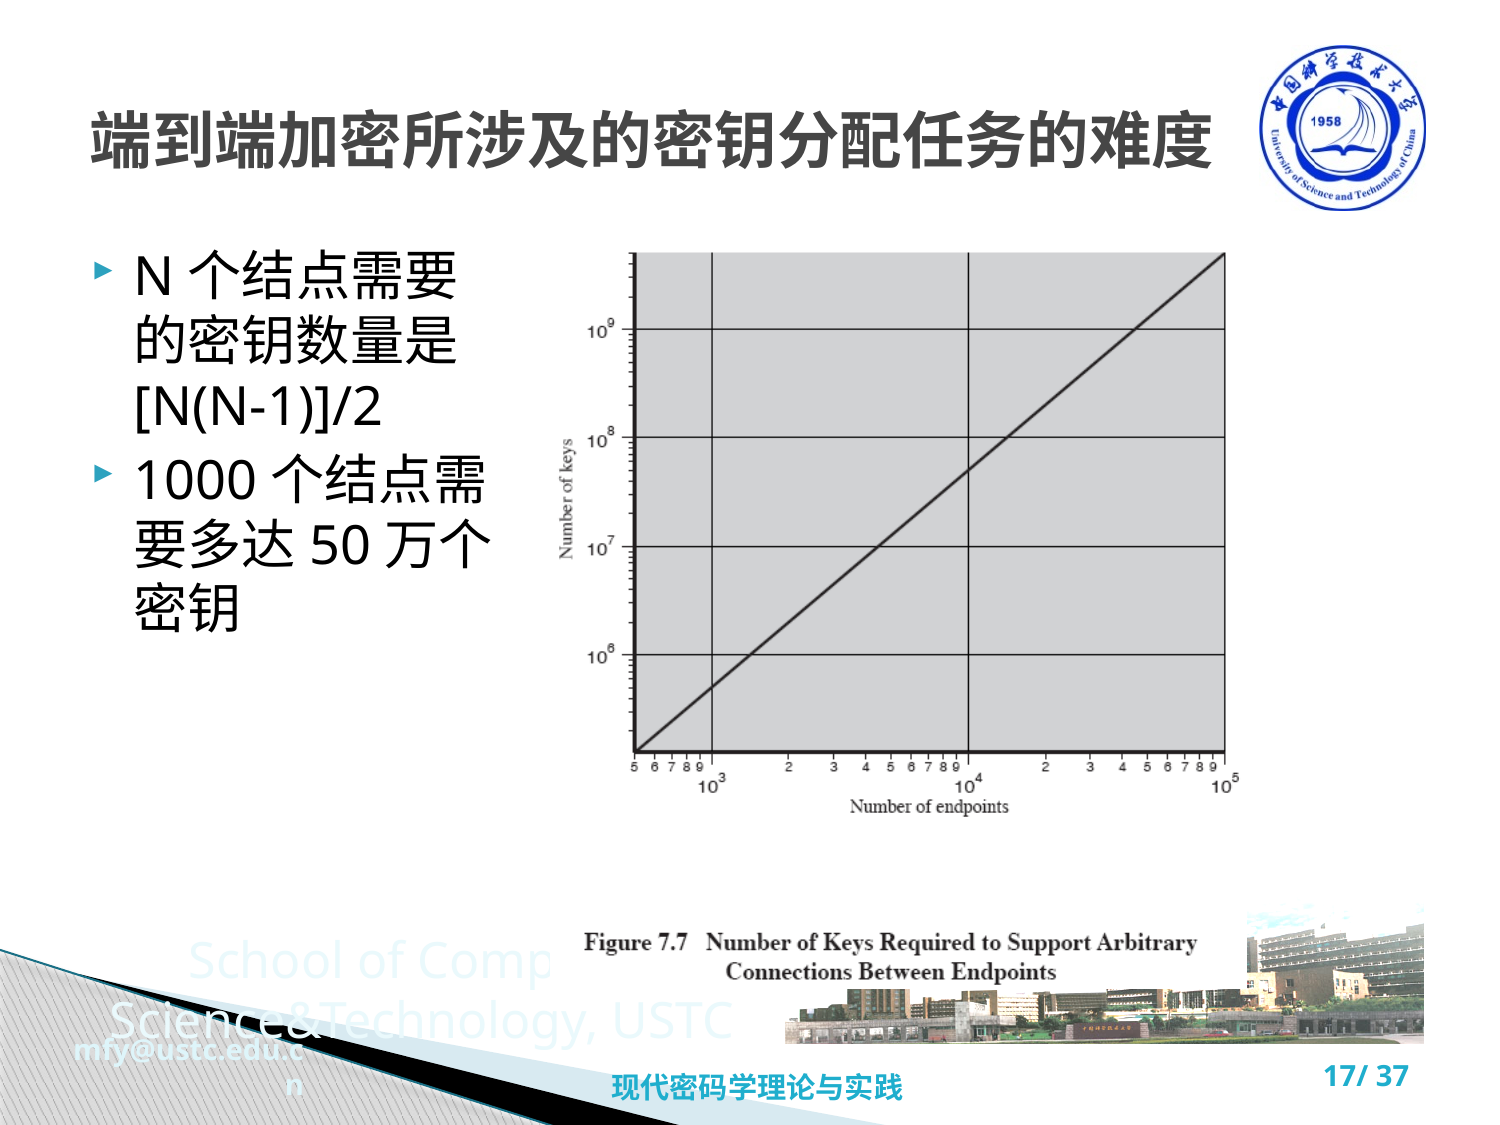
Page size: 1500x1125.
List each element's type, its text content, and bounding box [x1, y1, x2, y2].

list N个结点需要的密钥数量是[N(N-1)]/2 1000个结点需要多达50万个密钥 [58, 234, 523, 969]
title 端到端加密所涉及的密钥分配任务的难度 [75, 45, 1425, 233]
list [550, 245, 1247, 989]
list 密钥分发问题 对称的加密机制要求双方一个秘密密钥 问题是如何安全保密地传递这个密钥 许多密码系统出问题多在密钥分发上 密钥分发可以采用的多种方法 密钥由A选择，并亲自交给B 第三方C选择密钥后亲自交给A和B 如果A和B以前或最近使用过某密钥，其中一方可以用它加密一个新密钥后再发送给另一方 A和B与第三方C均有秘密渠道，则C可以将密钥分别秘密发送给A和B [785, 855, 1424, 1044]
